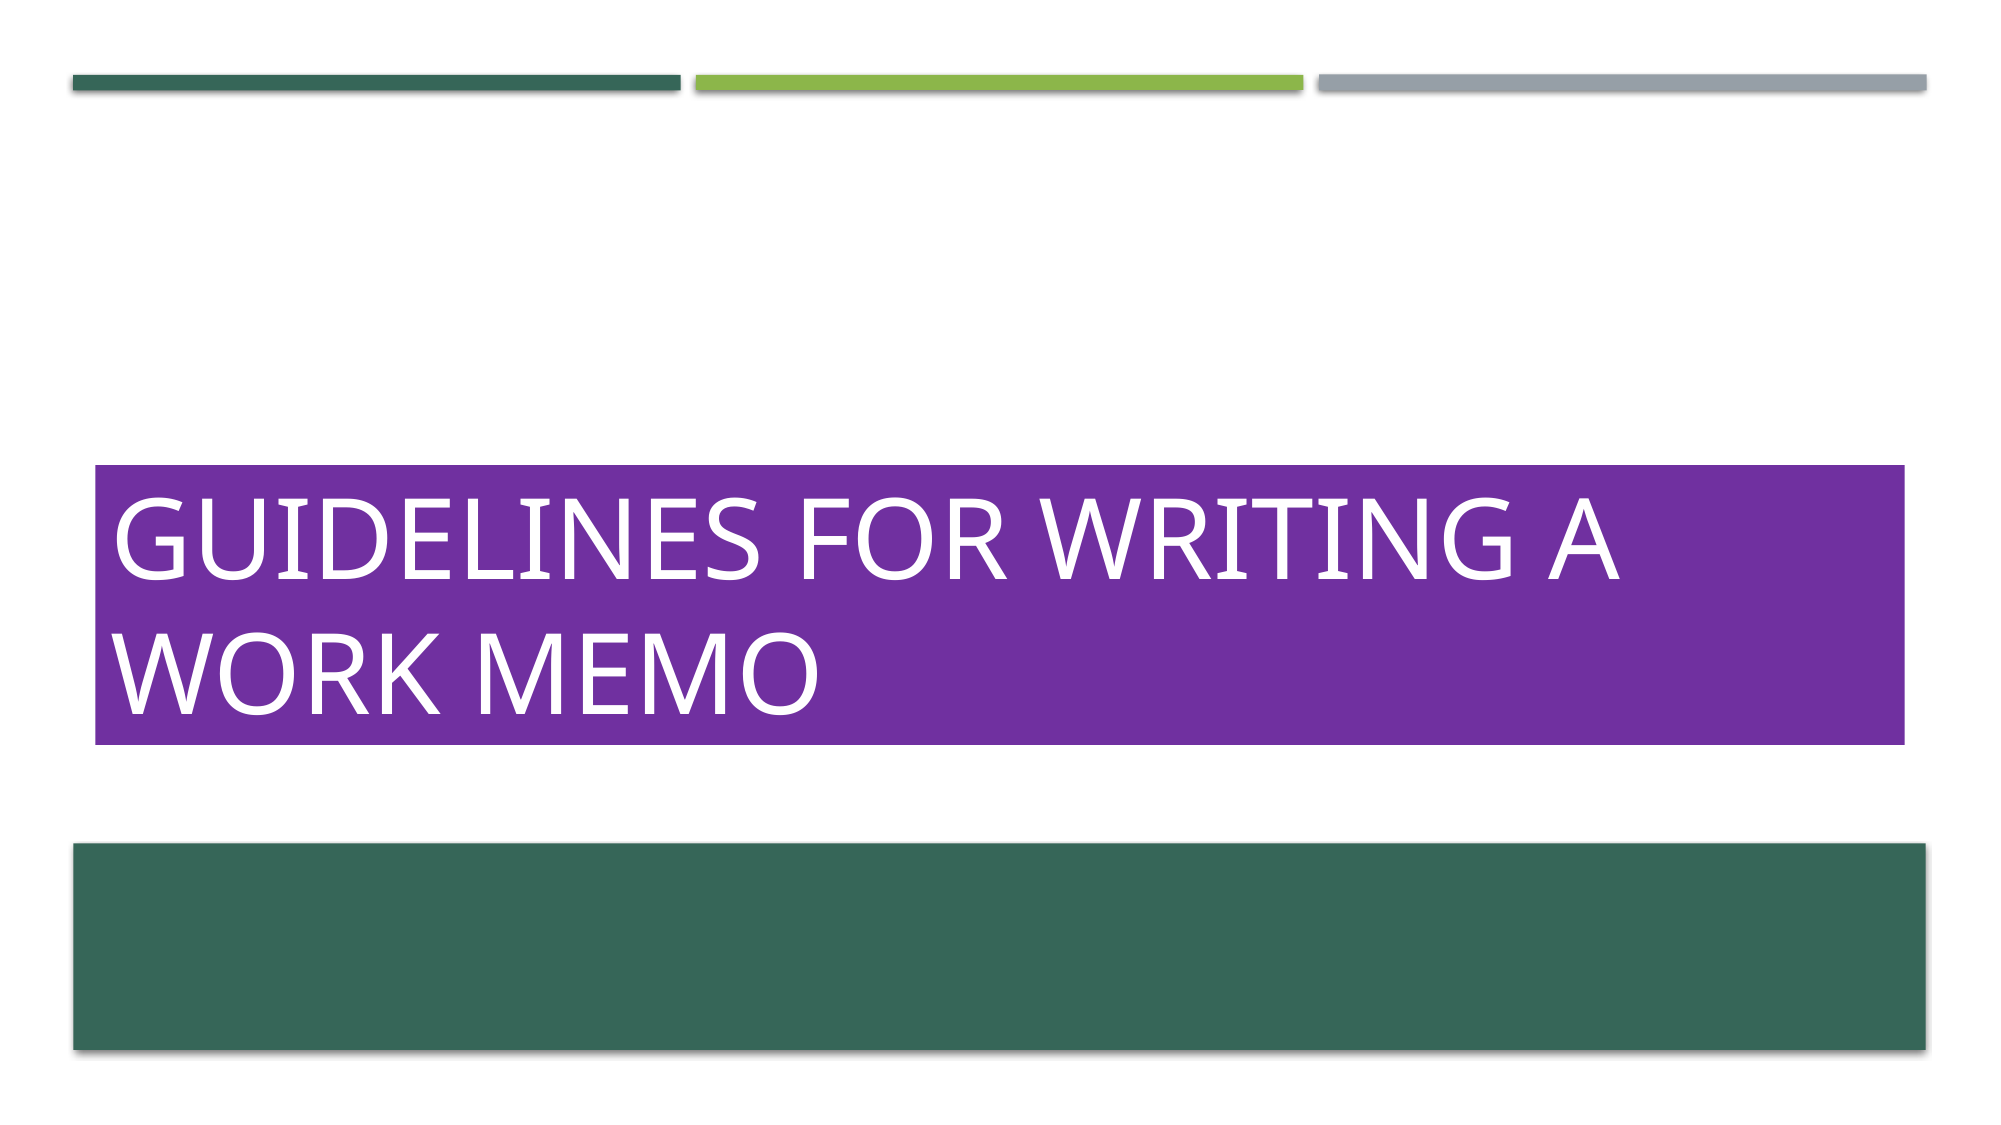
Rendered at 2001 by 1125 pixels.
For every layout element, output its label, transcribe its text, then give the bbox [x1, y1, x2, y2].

title Guidelines for writing a work memo [95, 465, 1905, 745]
